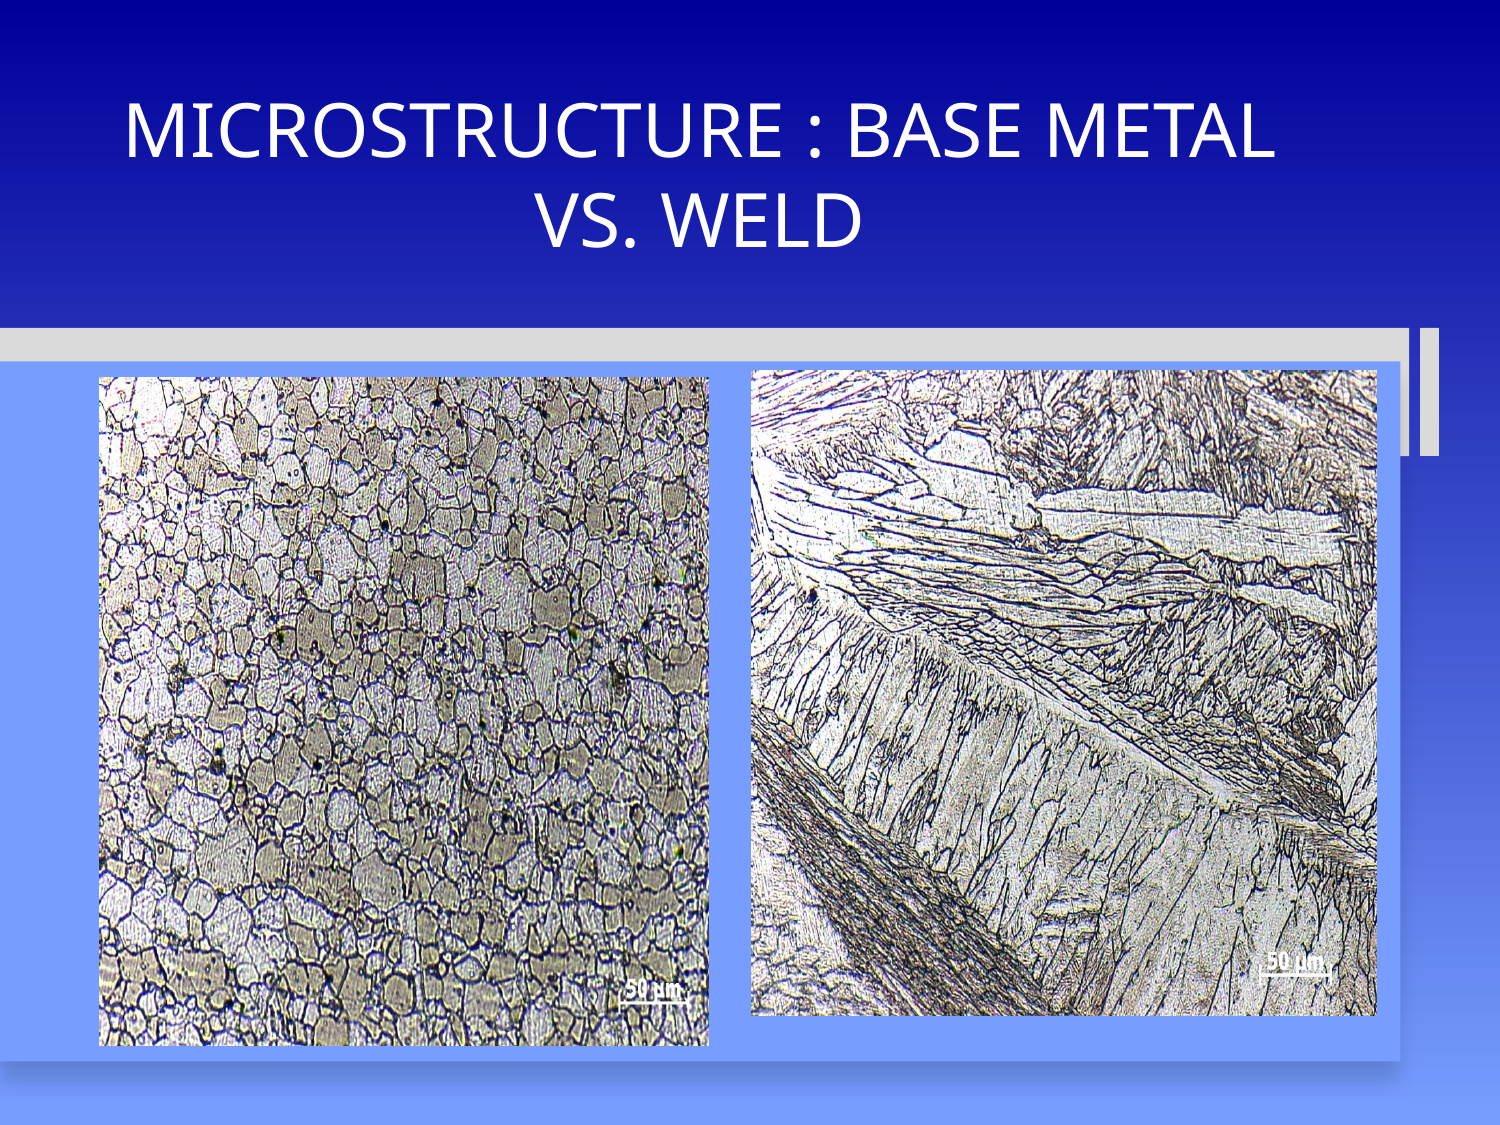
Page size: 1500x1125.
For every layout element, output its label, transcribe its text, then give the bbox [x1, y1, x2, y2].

text_box [1419, 327, 1440, 457]
title MICROSTRUCTURE : BASE METAL VS. WELD [53, 63, 1348, 282]
picture [751, 370, 1377, 1016]
picture [99, 377, 709, 1046]
text_box [0, 0, 1500, 1125]
text_box [0, 360, 1401, 1062]
text_box [0, 327, 1410, 394]
